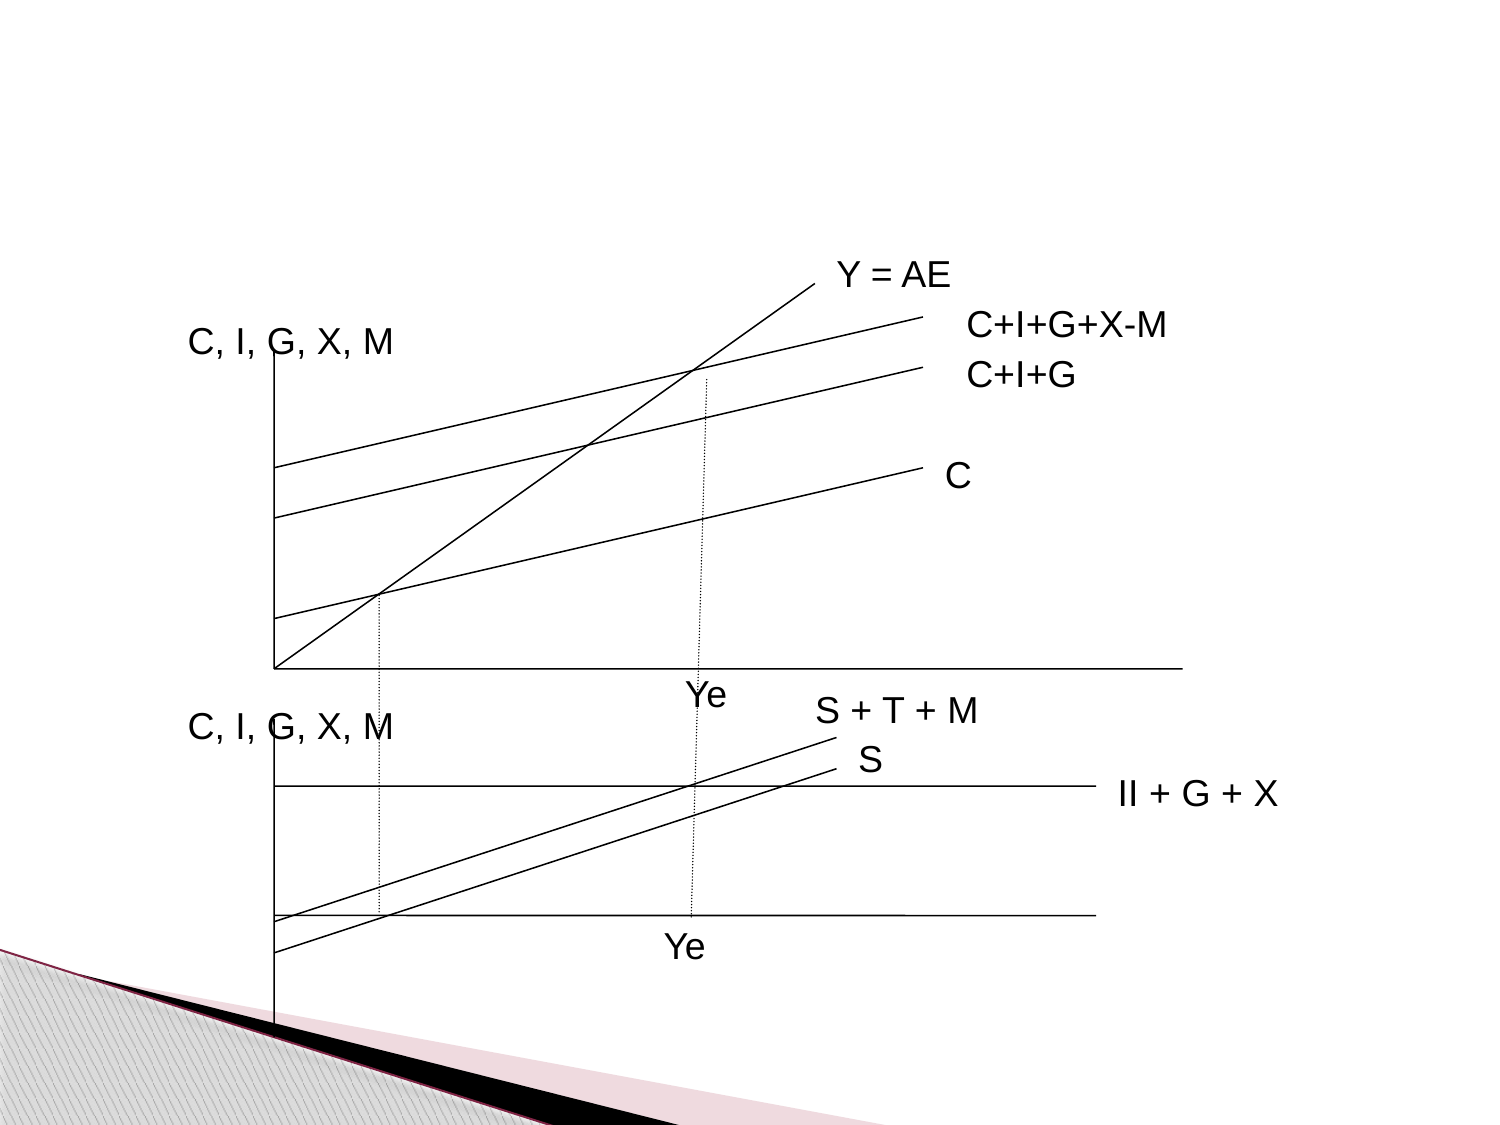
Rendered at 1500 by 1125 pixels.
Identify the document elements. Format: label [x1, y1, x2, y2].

text_box [187, 249, 1313, 1038]
